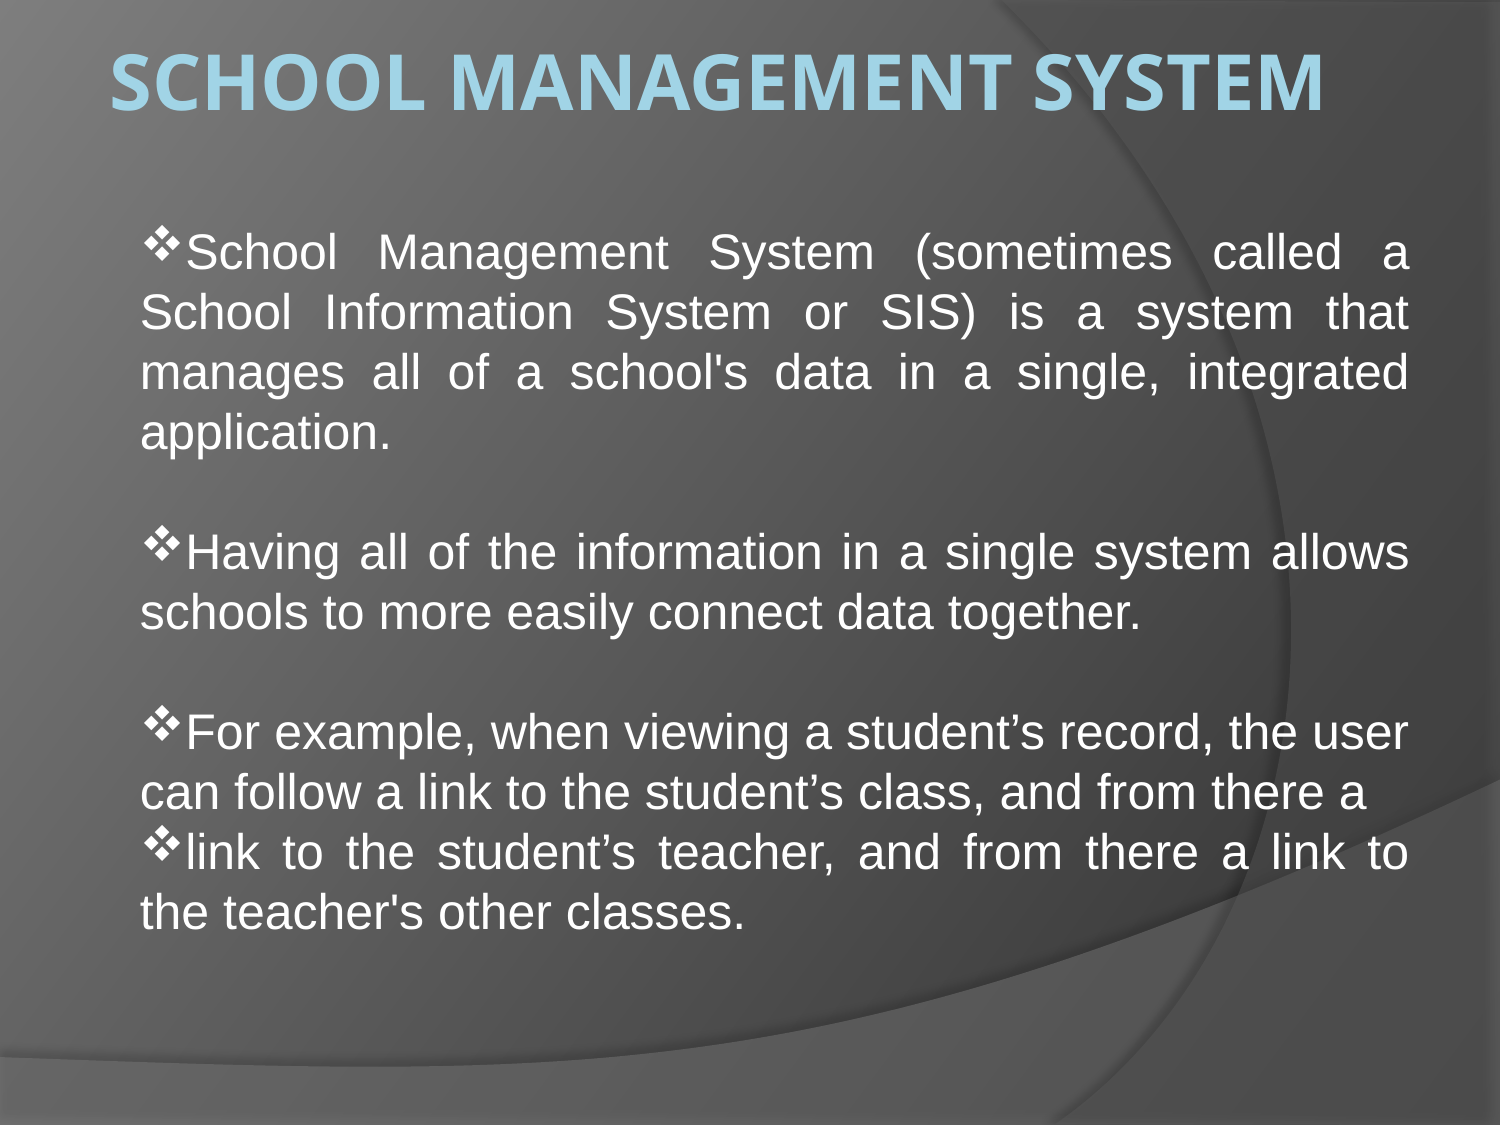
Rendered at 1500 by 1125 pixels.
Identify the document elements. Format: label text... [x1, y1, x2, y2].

title School Management System [75, 24, 1363, 150]
text_box School Management System (sometimes called a School Information System or SIS) is a system that manages all of a school's data in a single, integrated application. Having all of the information in a single system allows schools to more easily connect data together. For example, when viewing a student’s record, the user can follow a link to the student’s class, and from there a link to the student’s teacher, and from there a link to the teacher's other classes. [125, 212, 1425, 1008]
